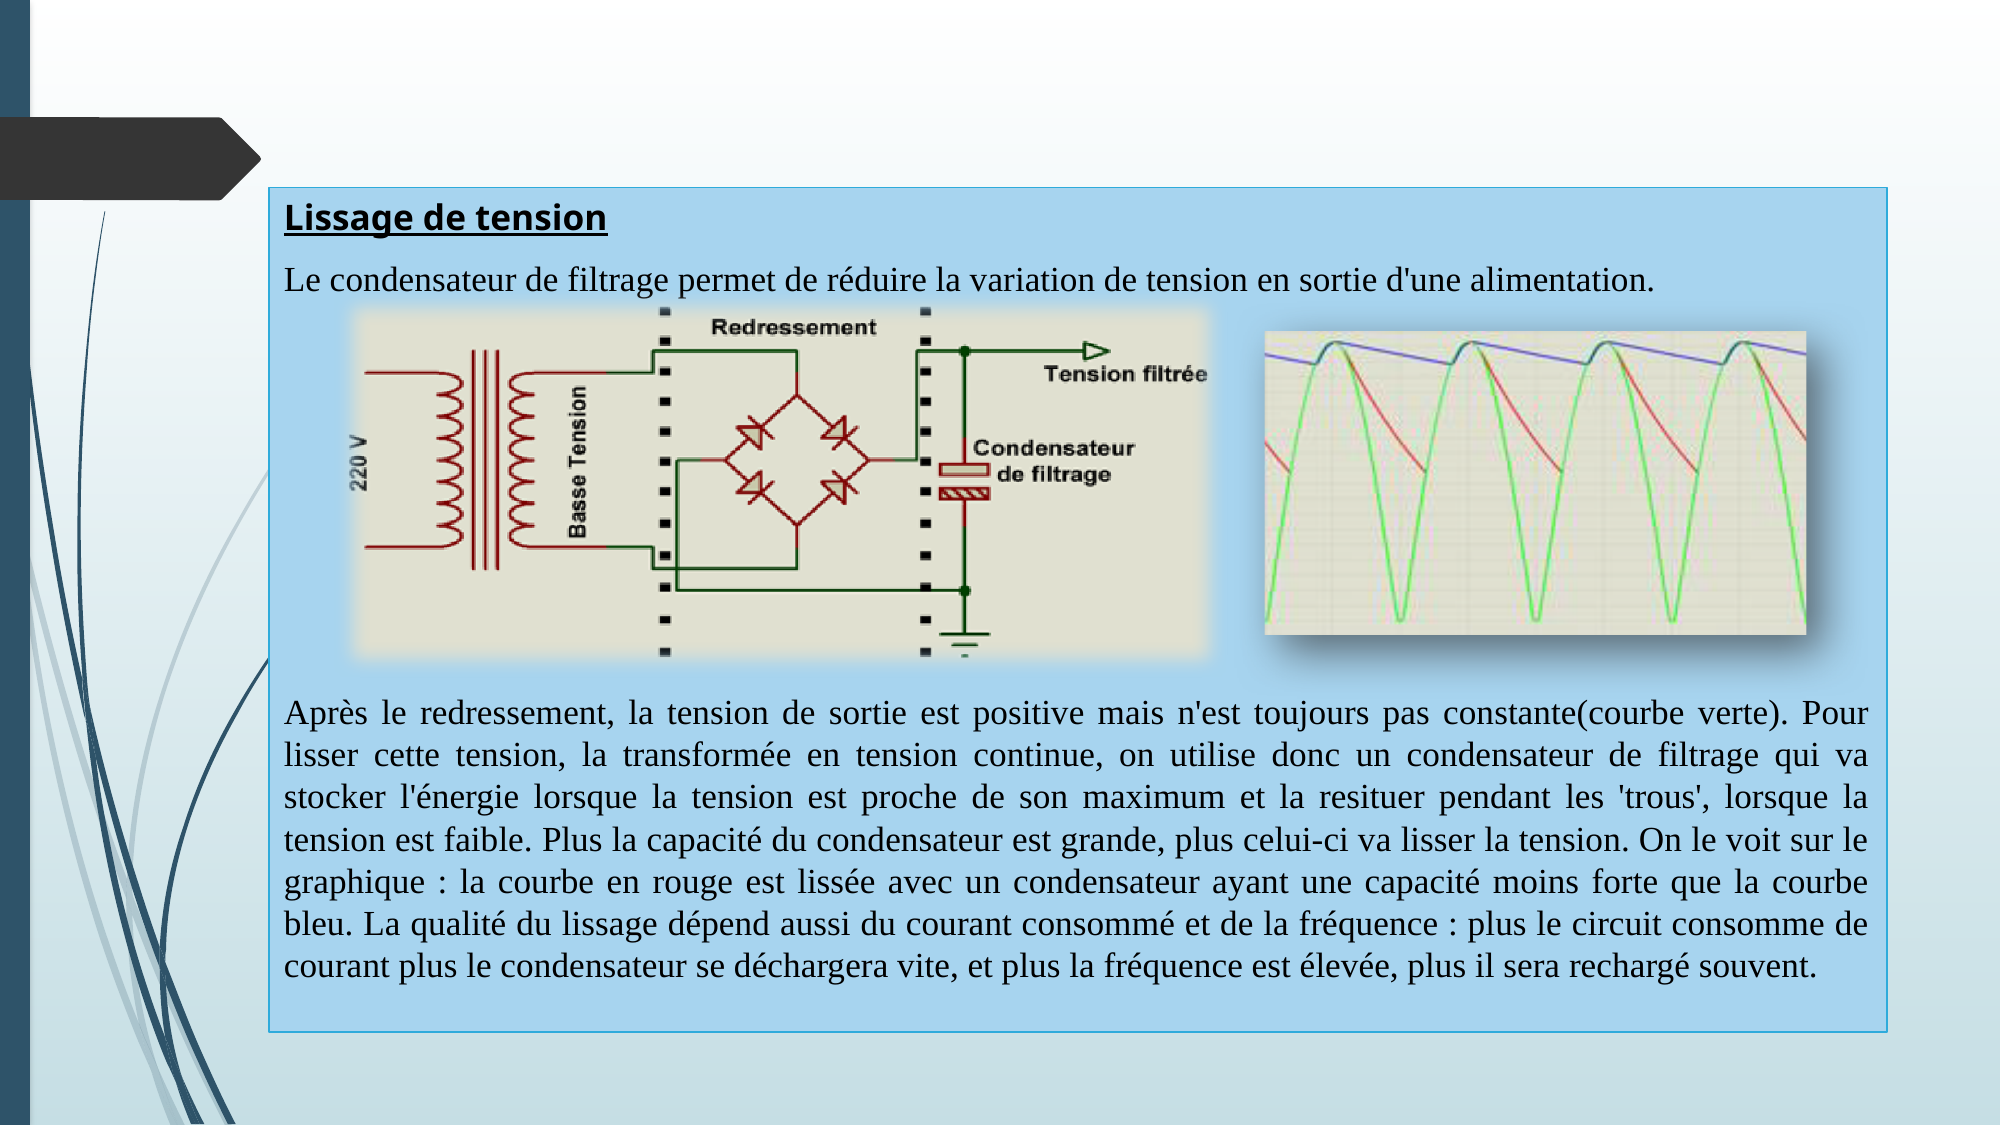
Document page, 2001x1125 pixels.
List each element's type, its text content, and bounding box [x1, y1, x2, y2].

picture [333, 288, 1229, 678]
picture [1264, 330, 1807, 636]
list Lissage de tension Le condensateur de filtrage permet de réduire la variation de tension en sortie d'une alimentation. Après le redressement, la tension de sortie est positive mais n'est toujours pas constante(courbe verte). Pour lisser cette tension, la transformée en tension continue, on utilise donc un condensateur de filtrage qui va stocker l'énergie lorsque la tension est proche de son maximum et la resituer pendant les 'trous', lorsque la tension est faible. Plus la capacité du condensateur est grande, plus celui-ci va lisser la tension. On le voit sur le graphique : la courbe en rouge est lissée avec un condensateur ayant une capacité moins forte que la courbe bleu. La qualité du lissage dépend aussi du courant consommé et de la fréquence : plus le circuit consomme de courant plus le condensateur se déchargera vite, et plus la fréquence est élevée, plus il sera rechargé souvent. [268, 187, 1888, 1033]
